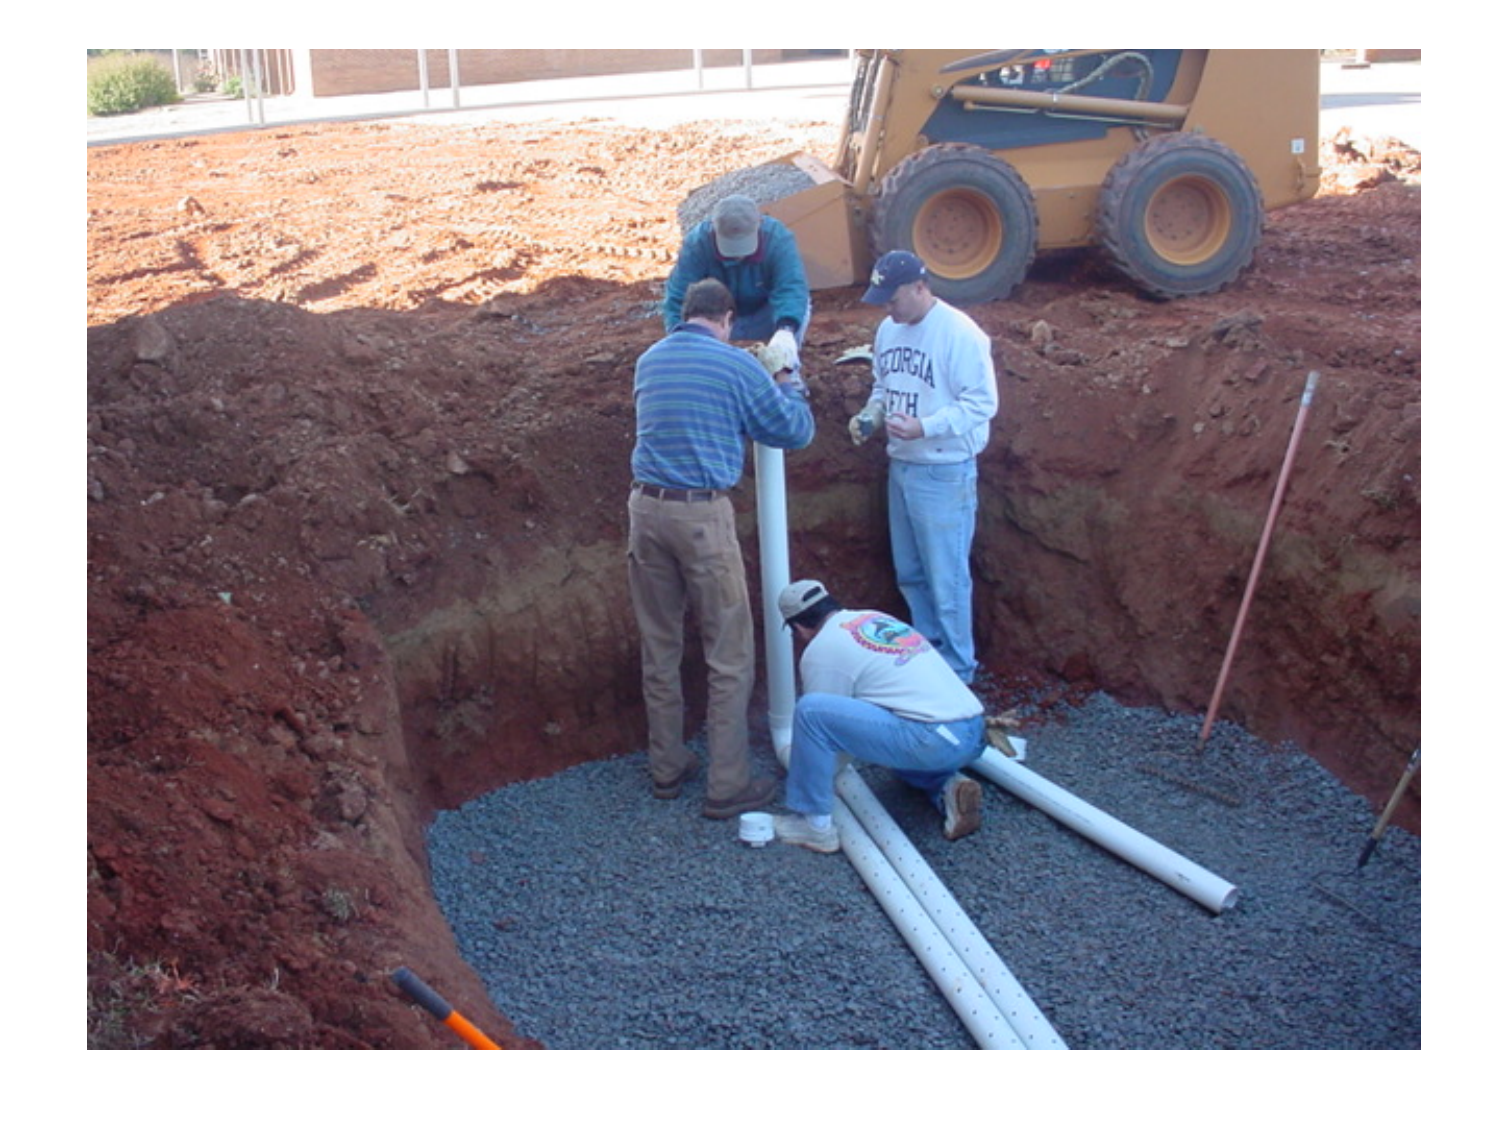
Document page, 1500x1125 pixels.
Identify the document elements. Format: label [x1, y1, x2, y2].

picture [87, 49, 1421, 1050]
